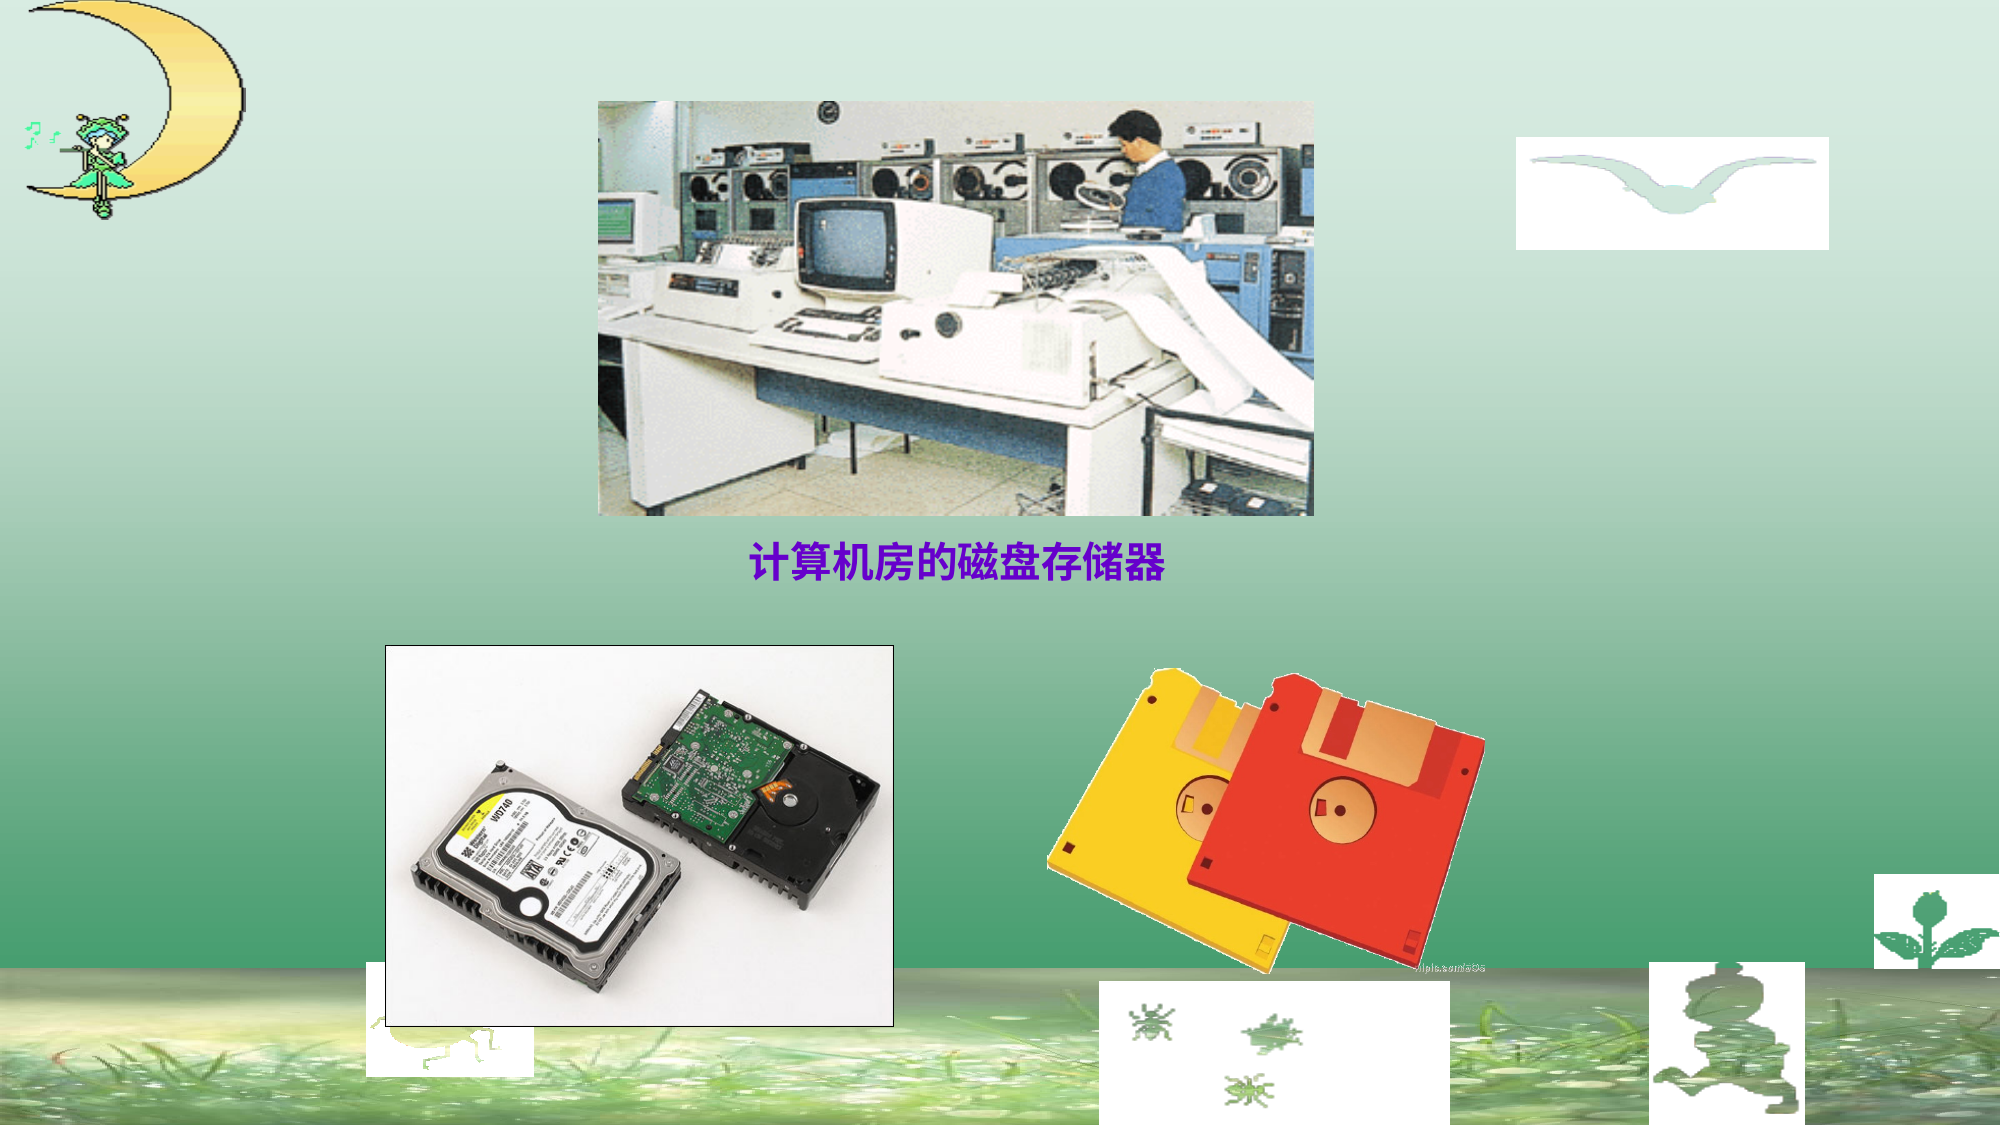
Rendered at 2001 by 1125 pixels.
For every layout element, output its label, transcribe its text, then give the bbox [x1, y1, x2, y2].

picture [1047, 668, 1485, 974]
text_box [598, 101, 1314, 516]
picture [385, 645, 894, 1027]
text_box 计算机房的磁盘存储器 [669, 528, 1247, 594]
picture [0, 0, 246, 220]
